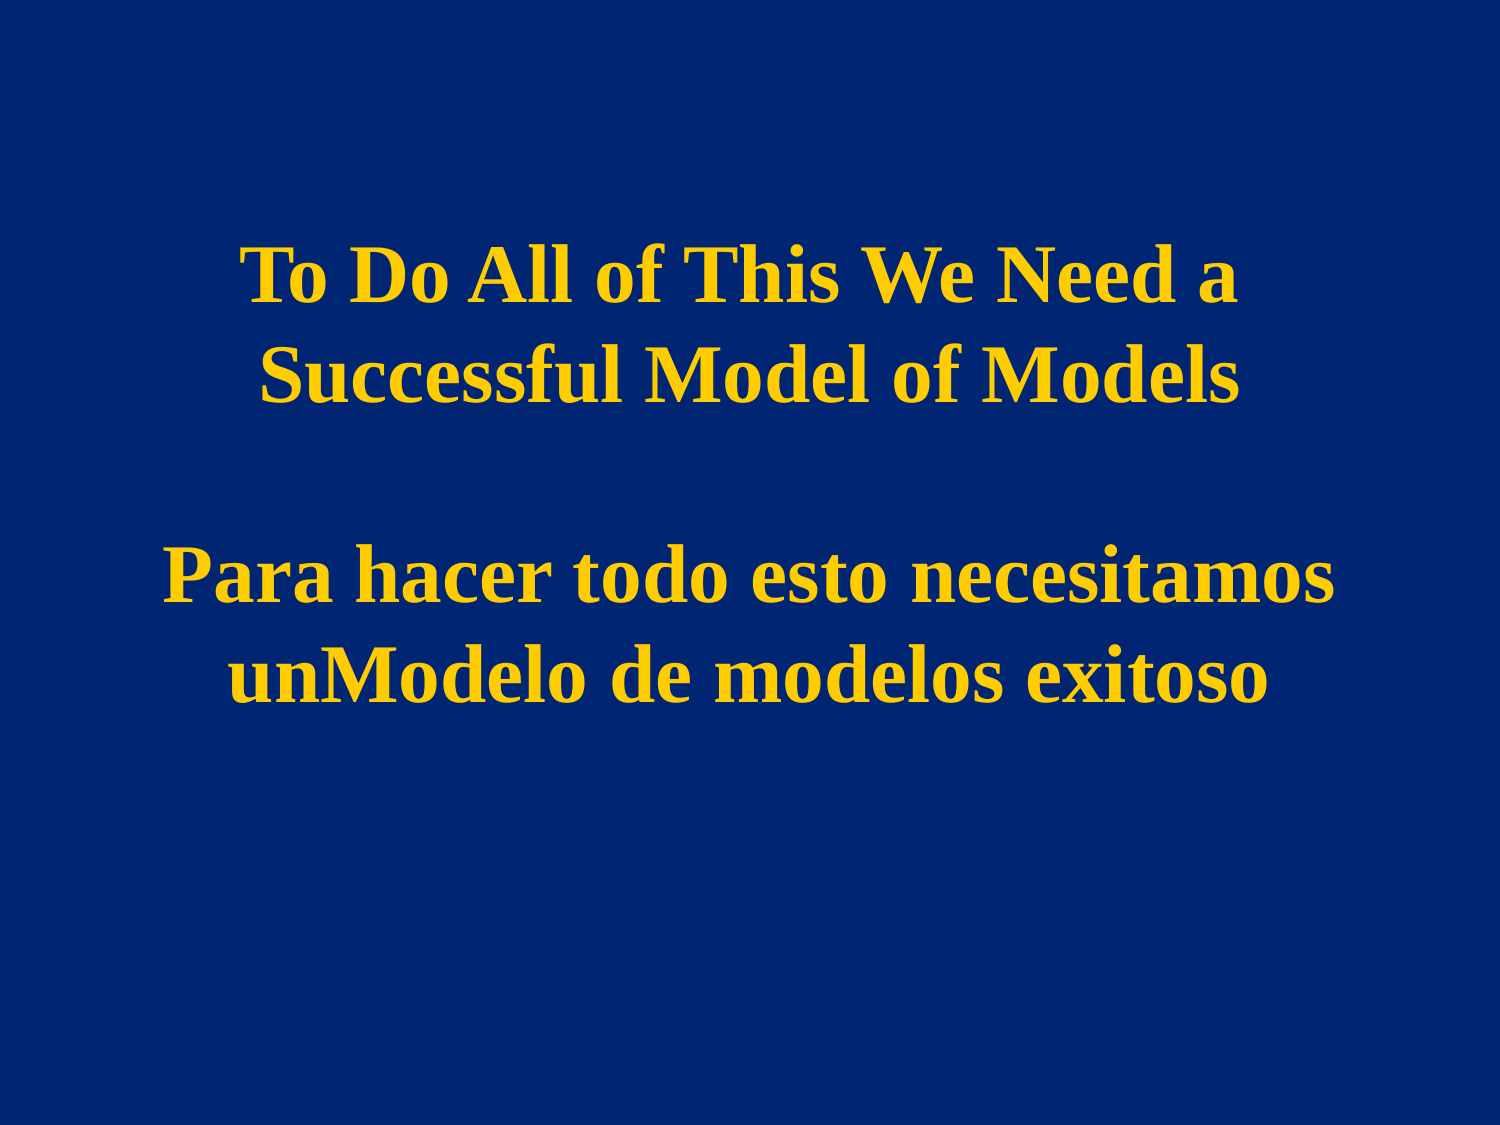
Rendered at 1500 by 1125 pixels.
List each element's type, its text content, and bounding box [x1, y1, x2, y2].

title To Do All of This We Need a Successful Model of Models Para hacer todo esto necesitamos unModelo de modelos exitoso [0, 324, 1500, 513]
